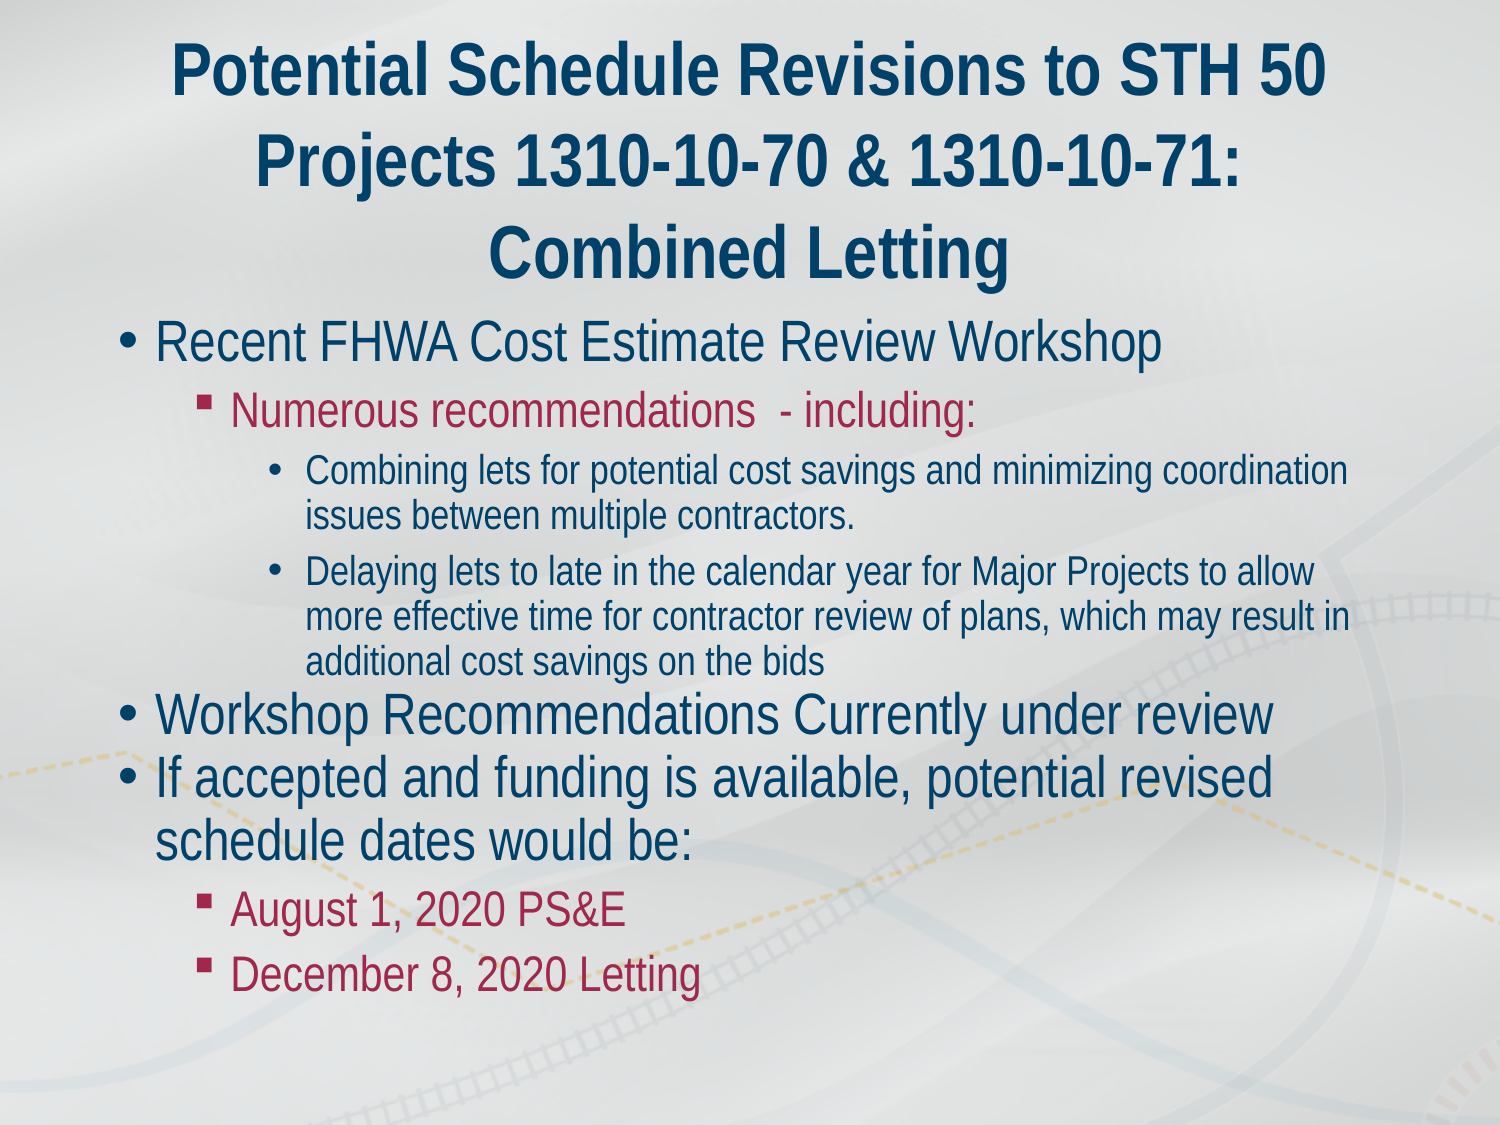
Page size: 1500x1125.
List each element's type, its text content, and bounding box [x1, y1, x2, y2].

picture [0, 0, 1500, 1125]
title Potential Schedule Revisions to STH 50 Projects 1310-10-70 & 1310-10-71: Combined Letting [60, 47, 1440, 265]
list Recent FHWA Cost Estimate Review Workshop Numerous recommendations - including: Combining lets for potential cost savings and minimizing coordination issues between multiple contractors. Delaying lets to late in the calendar year for Major Projects to allow more effective time for contractor review of plans, which may result in additional cost savings on the bids Workshop Recommendations Currently under review If accepted and funding is available, potential revised schedule dates would be: August 1, 2020 PS&E December 8, 2020 Letting [103, 303, 1397, 1078]
